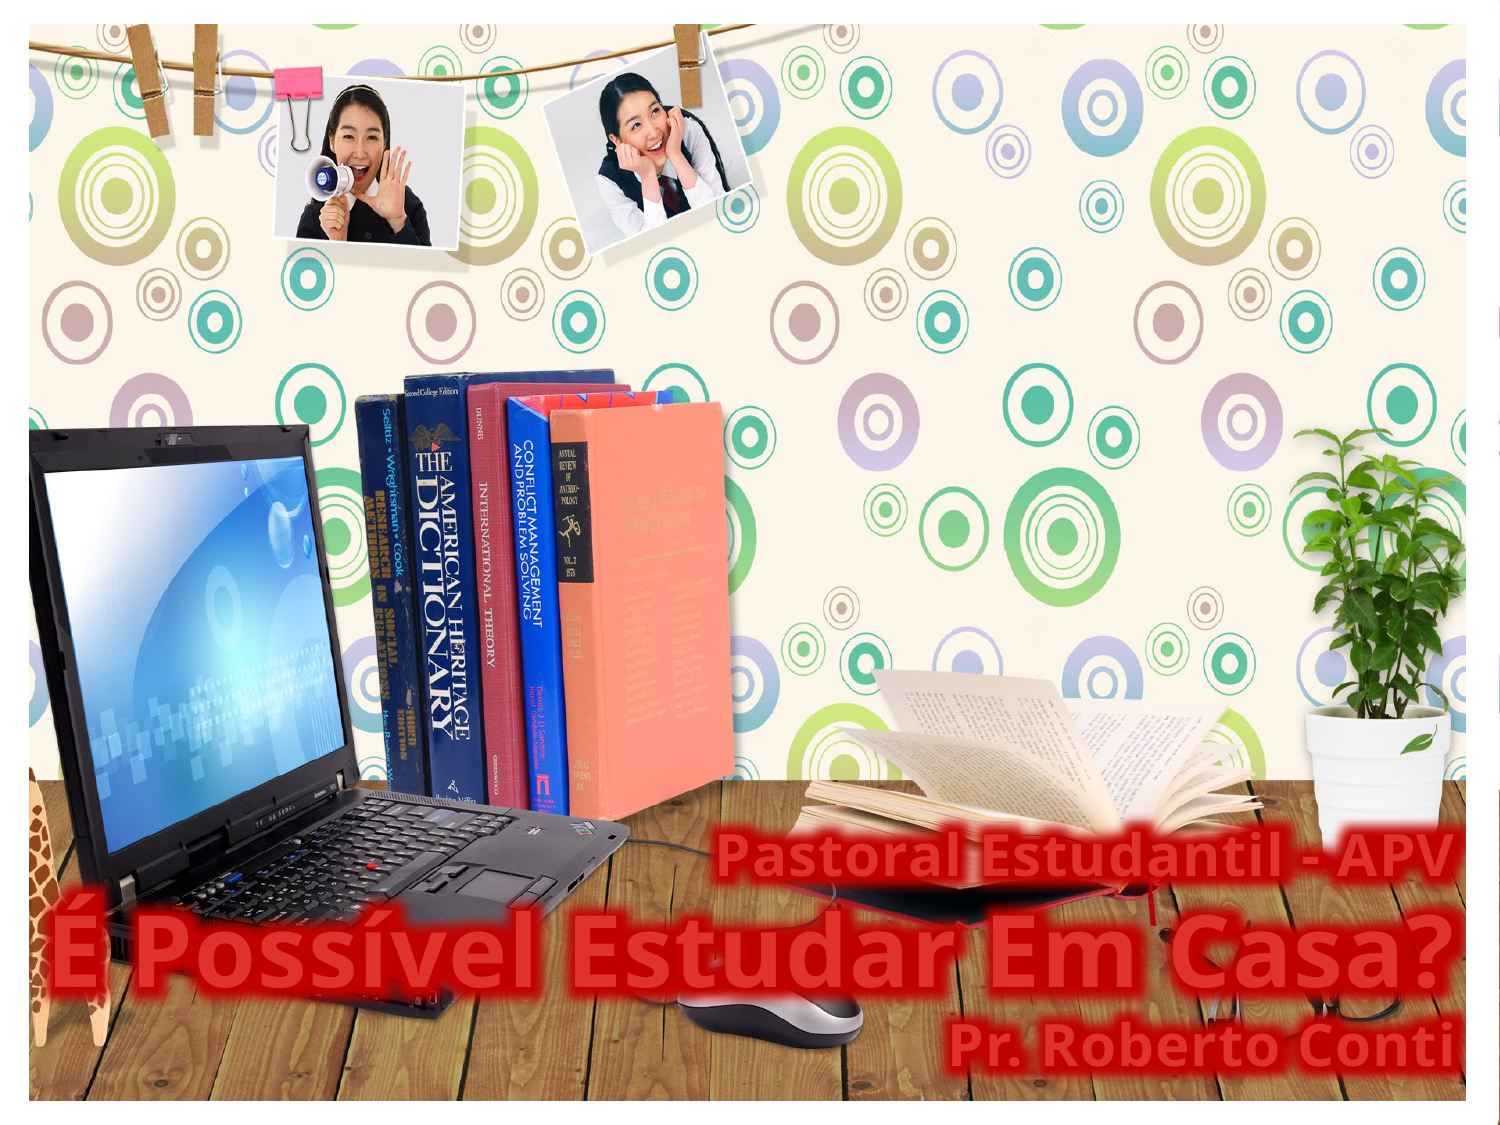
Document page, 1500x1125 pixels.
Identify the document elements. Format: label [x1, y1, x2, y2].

picture [0, 0, 1500, 1125]
text_box [10, 5, 1484, 1120]
